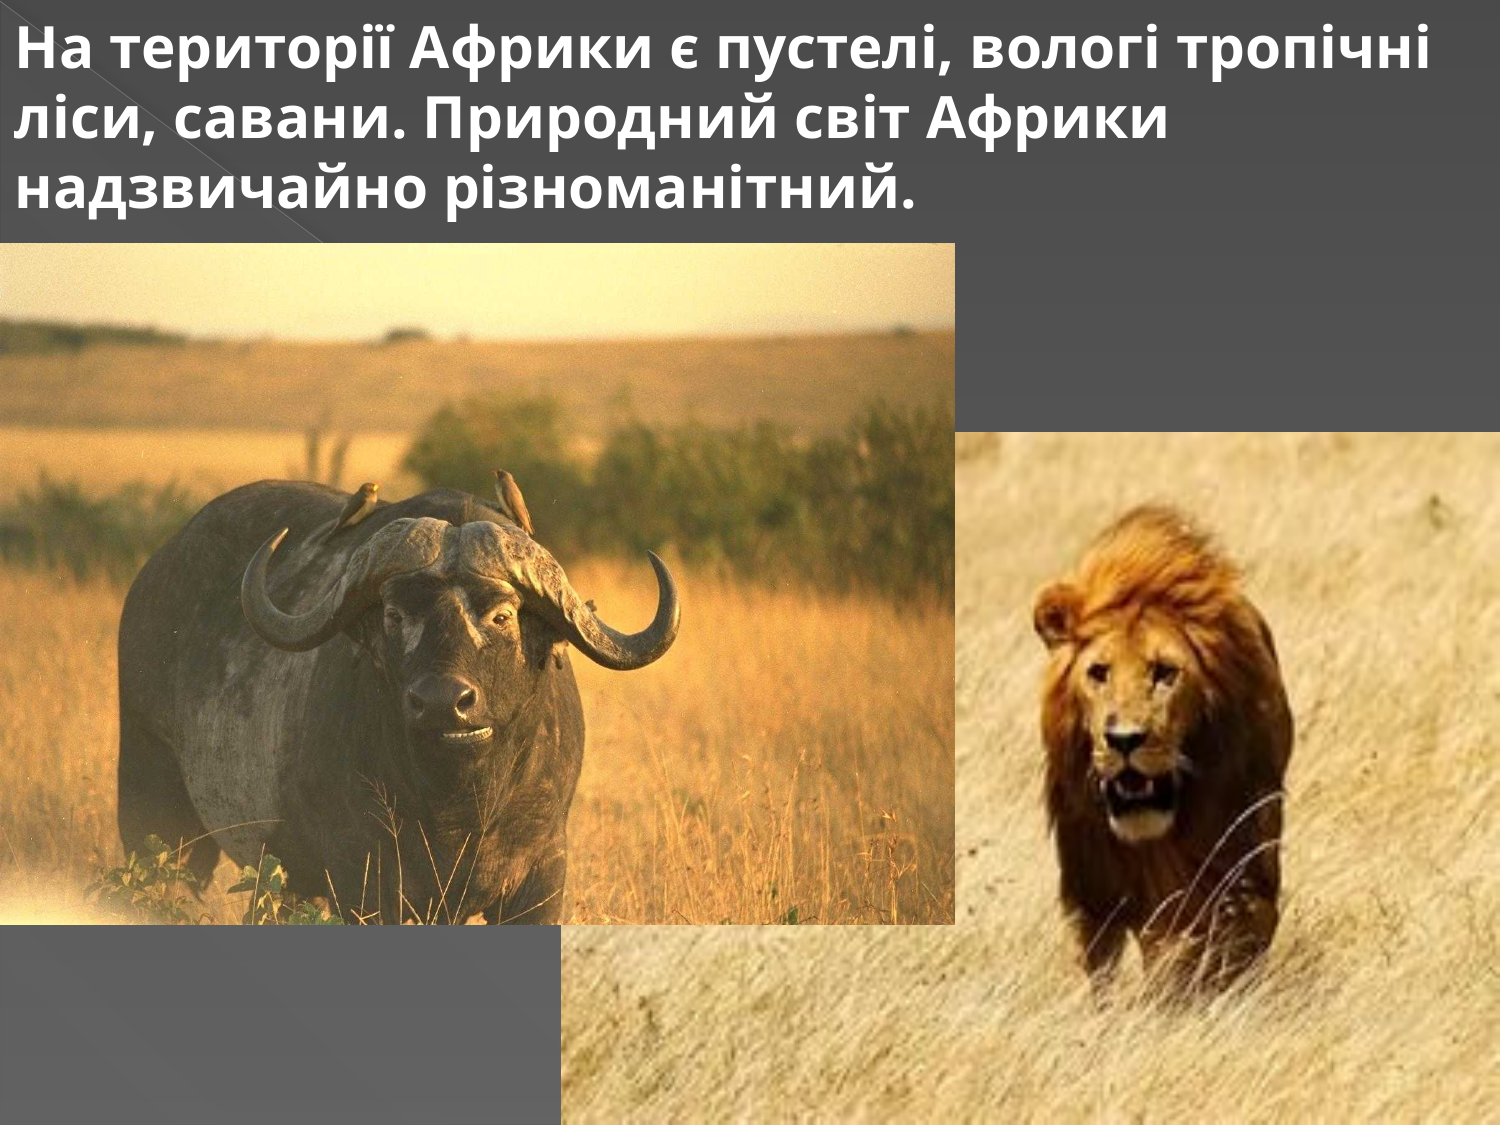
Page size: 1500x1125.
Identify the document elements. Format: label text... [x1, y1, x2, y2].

picture [560, 432, 1500, 1125]
text_box На території Африки є пустелі, вологі тропічні ліси, савани. Природний світ Африки надзвичайно різнома­нітний. [0, 2, 1500, 228]
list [0, 243, 955, 925]
